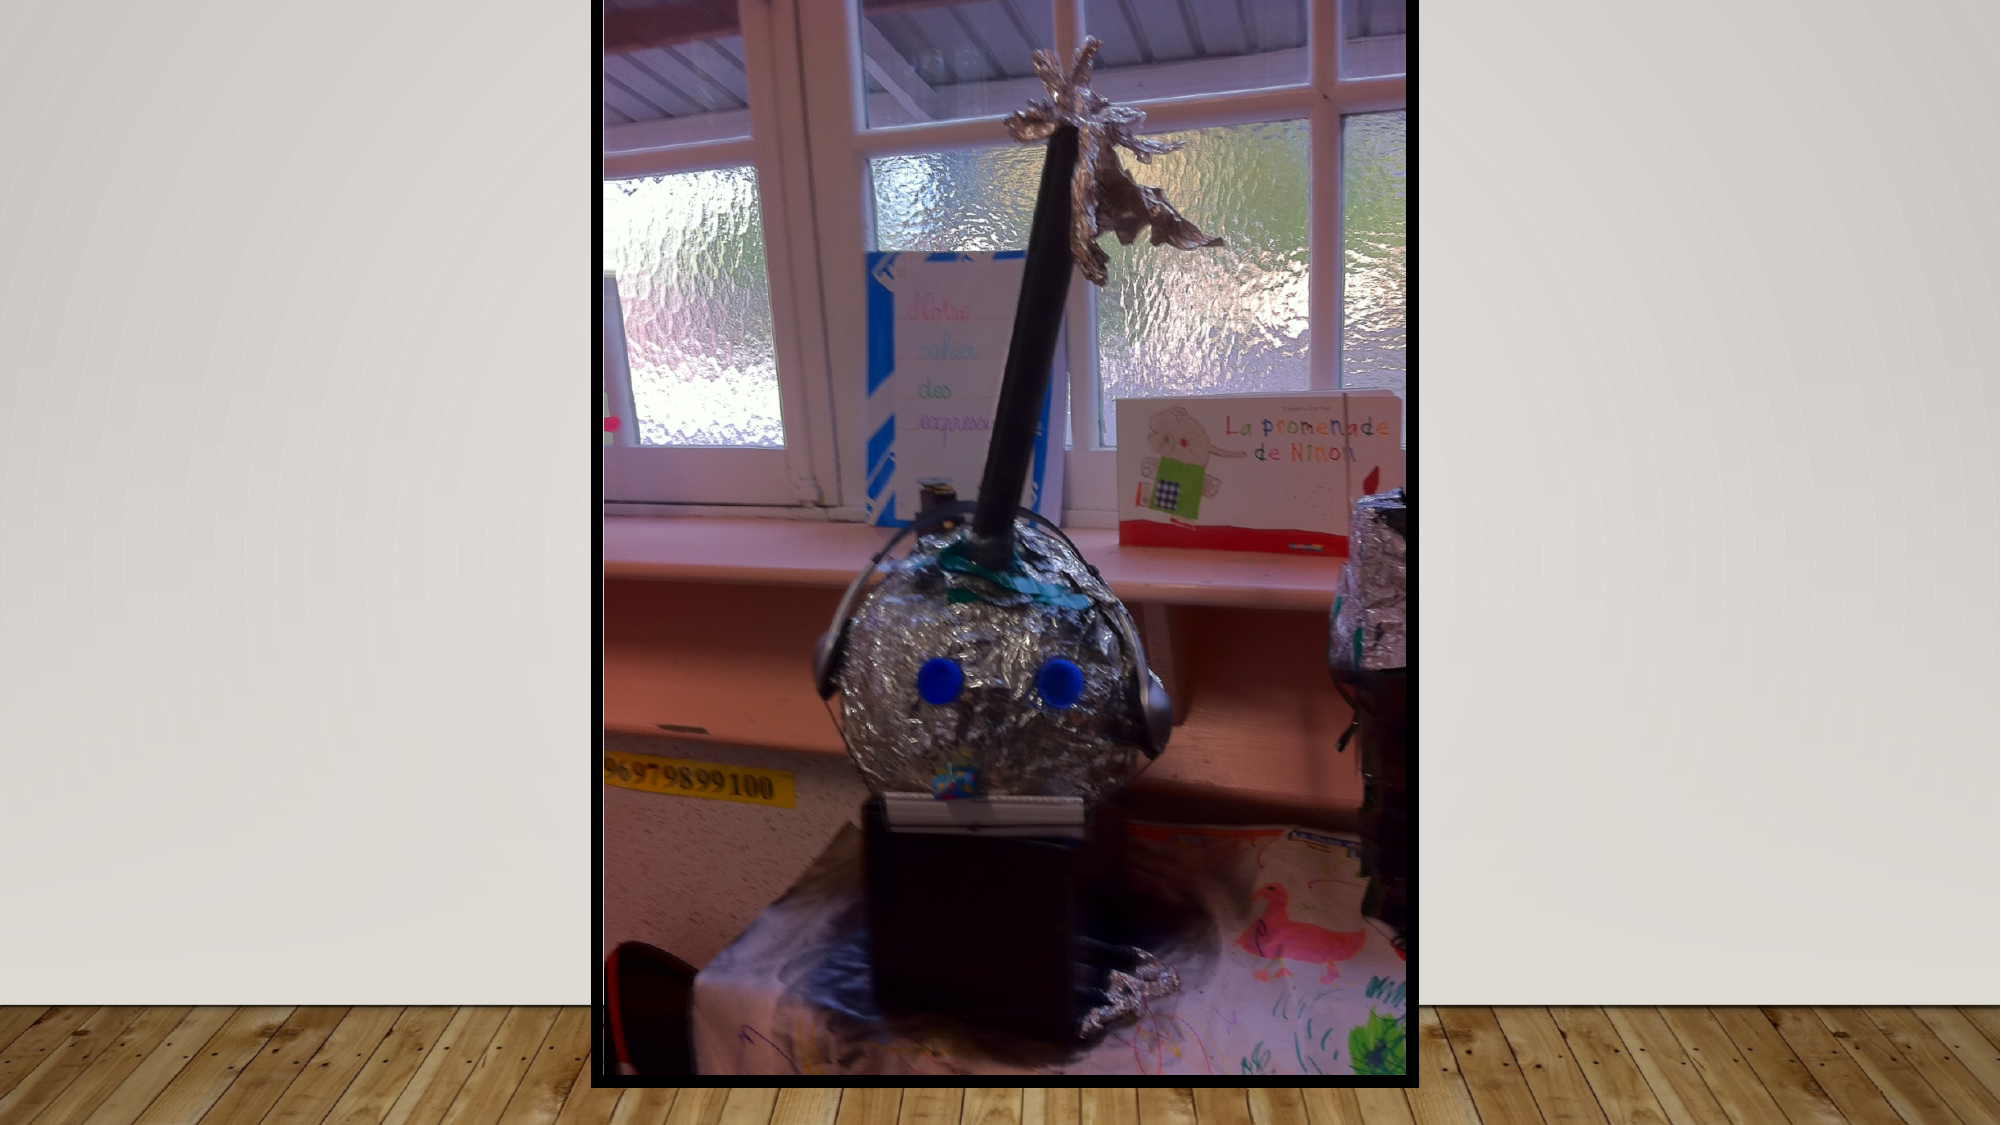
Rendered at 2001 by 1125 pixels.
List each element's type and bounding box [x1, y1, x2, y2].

picture [466, 1, 1543, 1075]
picture [0, 1005, 2000, 1125]
